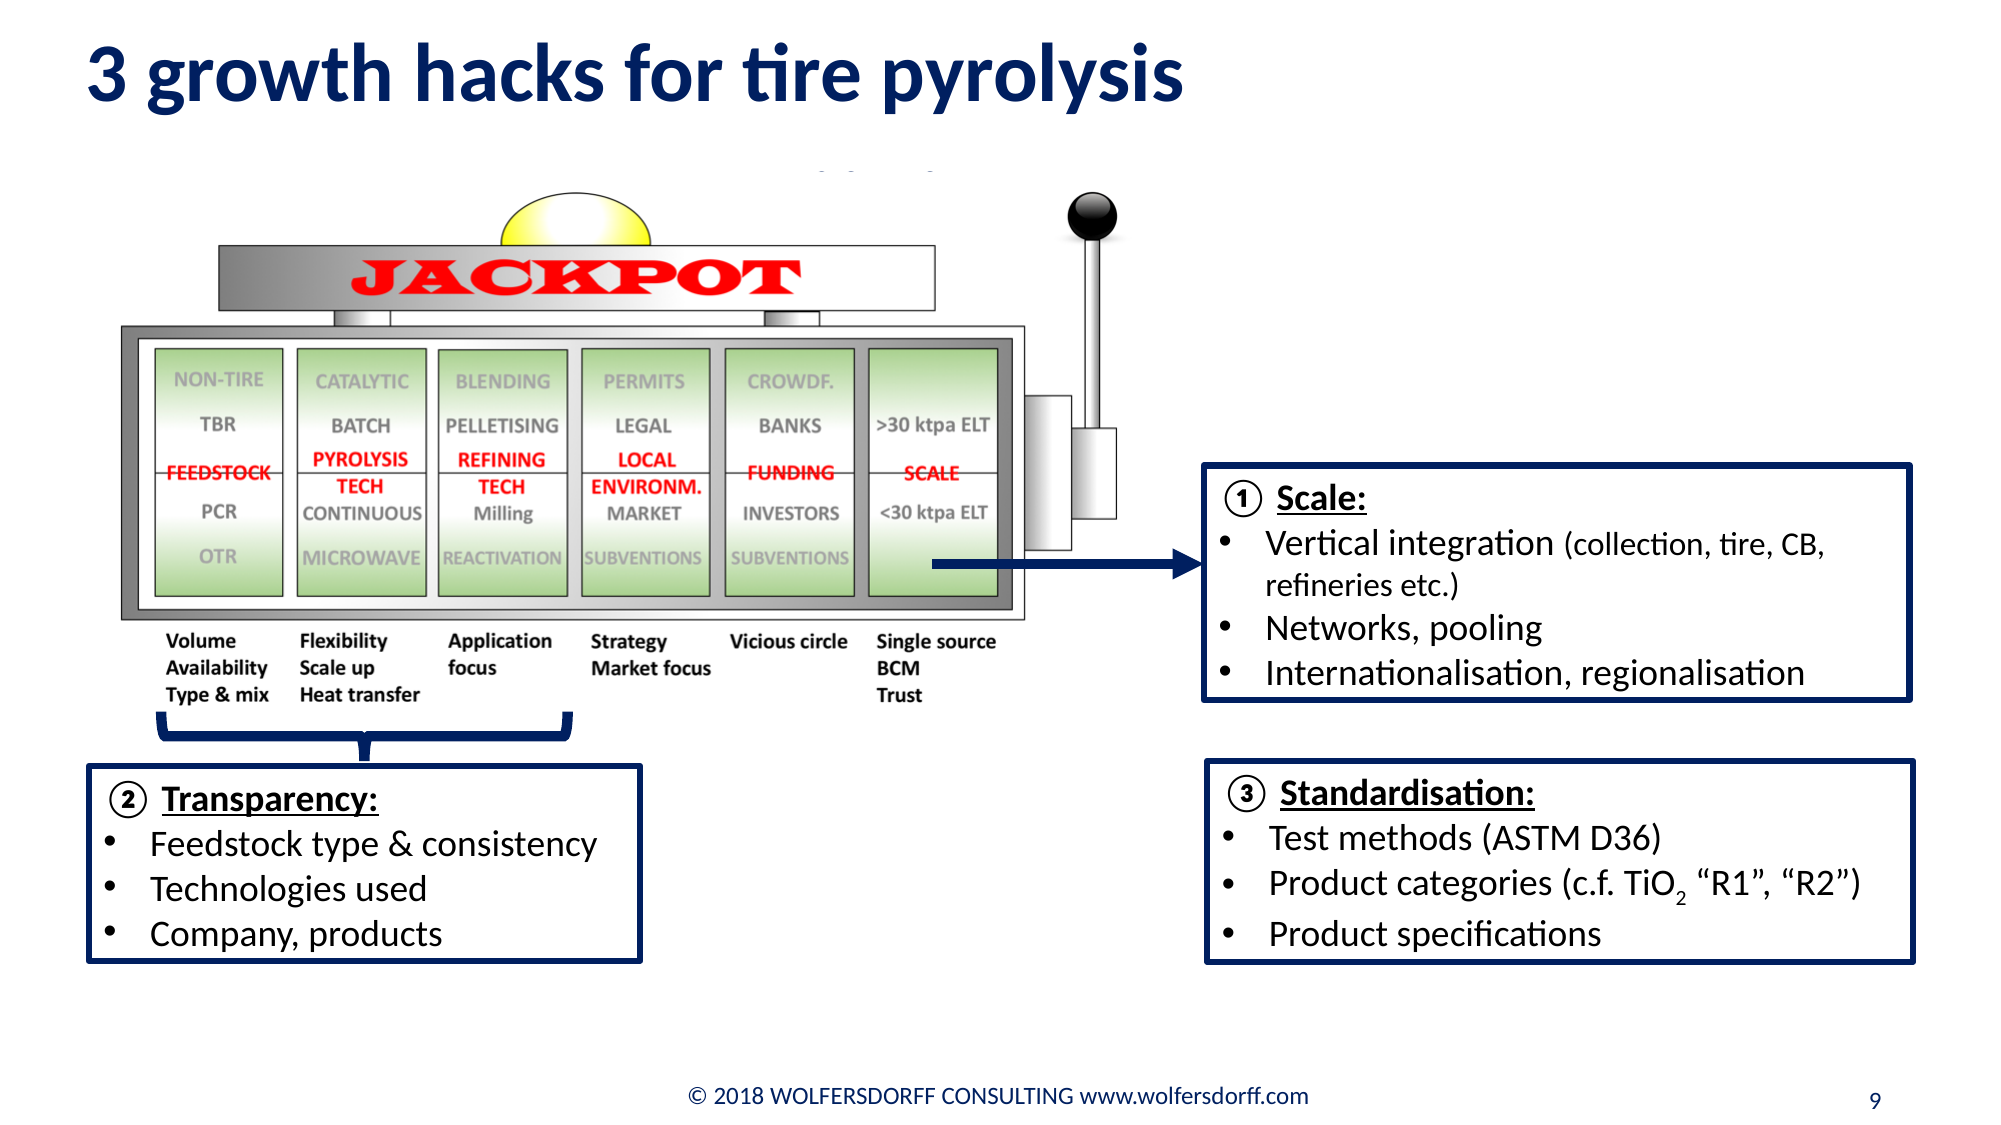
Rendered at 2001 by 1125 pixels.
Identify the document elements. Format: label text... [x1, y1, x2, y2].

text_box 3 growth hacks for tire pyrolysis [70, 10, 1201, 126]
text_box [88, 711, 641, 963]
picture [81, 171, 1134, 723]
text_box ③ Standardisation: Test methods (ASTM D36) Product categories (c.f. TiO2 “R1”, “R2”) Product specifications [1207, 760, 1914, 962]
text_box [932, 465, 1910, 703]
footer © 2018 WOLFERSDORFF CONSULTING www.wolfersdorff.com [661, 1065, 1337, 1125]
slide_number 9 [1446, 1069, 1897, 1125]
